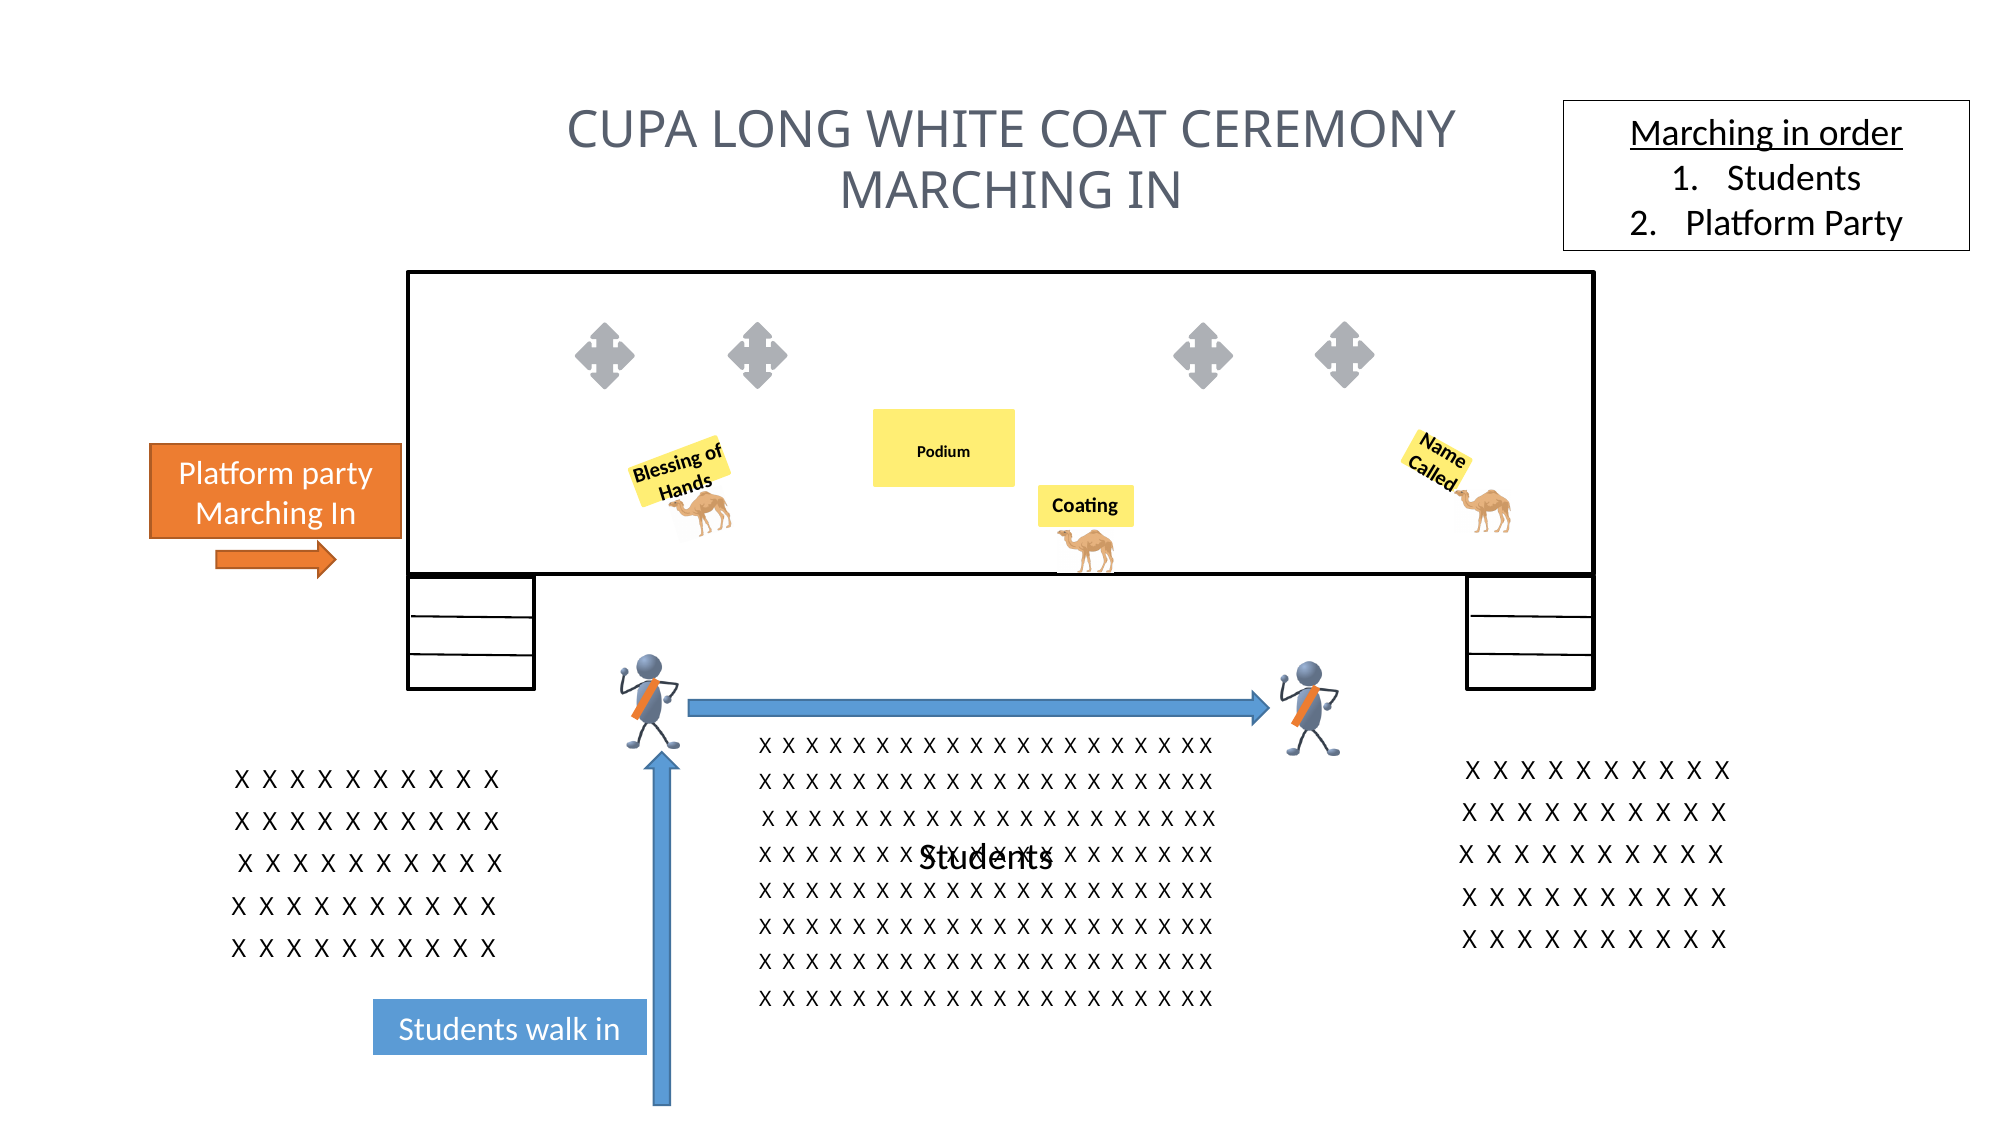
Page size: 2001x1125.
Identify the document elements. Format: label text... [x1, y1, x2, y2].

text_box [407, 272, 1594, 574]
text_box Students [903, 824, 1069, 885]
text_box Coating [1009, 484, 1161, 525]
text_box [1175, 324, 1232, 388]
text_box Marching in order Students Platform Party [1563, 100, 1970, 251]
text_box [407, 576, 535, 690]
picture [1454, 489, 1511, 533]
picture [1057, 529, 1114, 573]
text_box Blessing of Hands [599, 420, 763, 528]
text_box [215, 539, 337, 580]
picture [620, 654, 680, 749]
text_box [1294, 686, 1317, 726]
text_box X X X X X X X X X X X X X X X X X X X X X X X X X X X X X X X X X X X X X X X X X X X X X X X X X X [125, 755, 622, 973]
picture [1280, 661, 1340, 756]
text_box Name Called [1358, 394, 1522, 508]
text_box [643, 750, 681, 1107]
text_box CUPA Long White Coat Ceremony Marching in [500, 86, 1522, 227]
text_box Students walk in [373, 999, 647, 1055]
text_box [874, 410, 1013, 485]
text_box X X X X X X X X X X X X X X X X X X X X X X X X X X X X X X X X X X X X X X X X X X X X X X X X X X X X X X X X X X X X X X X X X X X X X X X X X X X X X X X X X X X X X X X X X X X X X X X X X X X X X X X X X X X X X X X X X X X X X X X X X X X X X X X X X X X X X X X X X X X X X X X X X X X X X X X X X X X X X X X X [670, 725, 1307, 1019]
text_box [1316, 323, 1373, 387]
text_box [729, 324, 786, 387]
text_box Platform party Marching In [149, 443, 402, 539]
text_box [1467, 576, 1594, 689]
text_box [634, 679, 657, 719]
text_box [576, 324, 633, 388]
text_box [687, 689, 1271, 727]
text_box X X X X X X X X X X X X X X X X X X X X X X X X X X X X X X X X X X X X X X X X X X X X X X X X X X [1342, 746, 1860, 964]
text_box Podium [893, 430, 995, 468]
picture [668, 486, 733, 543]
